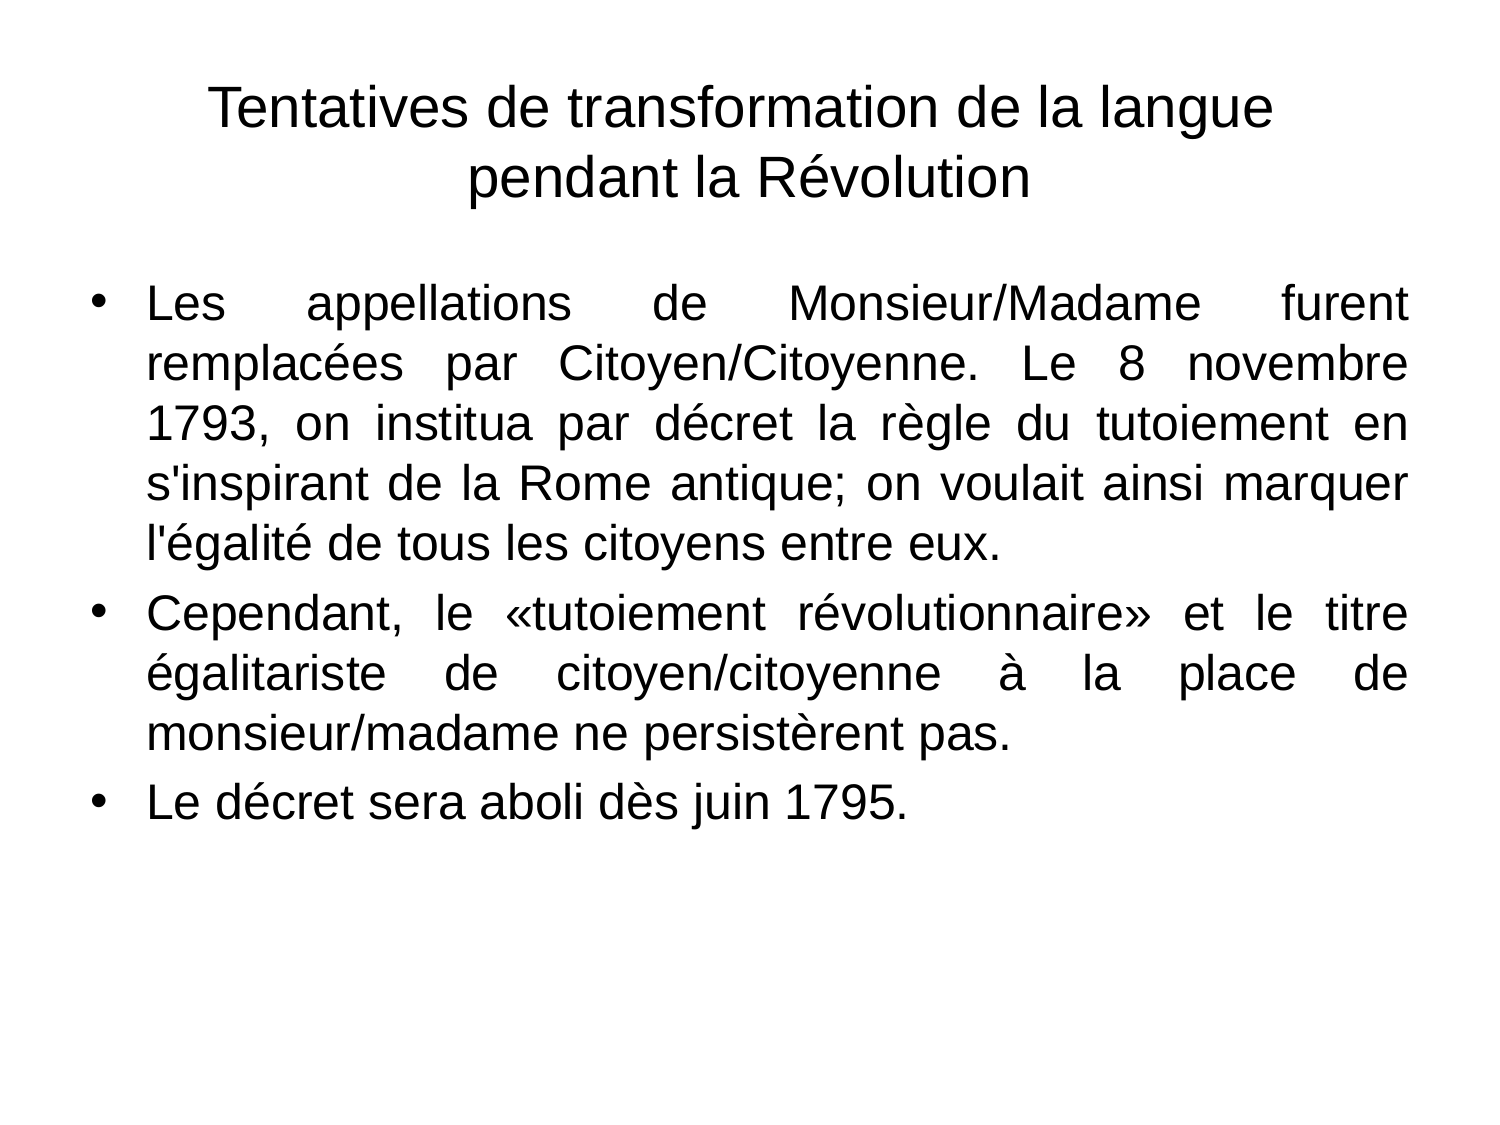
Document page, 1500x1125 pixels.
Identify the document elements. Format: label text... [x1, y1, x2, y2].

title Tentatives de transformation de la langue pendant la Révolution [75, 45, 1425, 233]
list Les appellations de Monsieur/Madame furent remplacées par Citoyen/Citoyenne. Le 8 novembre 1793, on institua par décret la règle du tutoiement en s'inspirant de la Rome antique; on voulait ainsi marquer l'égalité de tous les citoyens entre eux. Cependant, le «tutoiement révolutionnaire» et le titre égalitariste de citoyen/citoyenne à la place de monsieur/madame ne persistèrent pas. Le décret sera aboli dès juin 1795. [75, 262, 1425, 1005]
